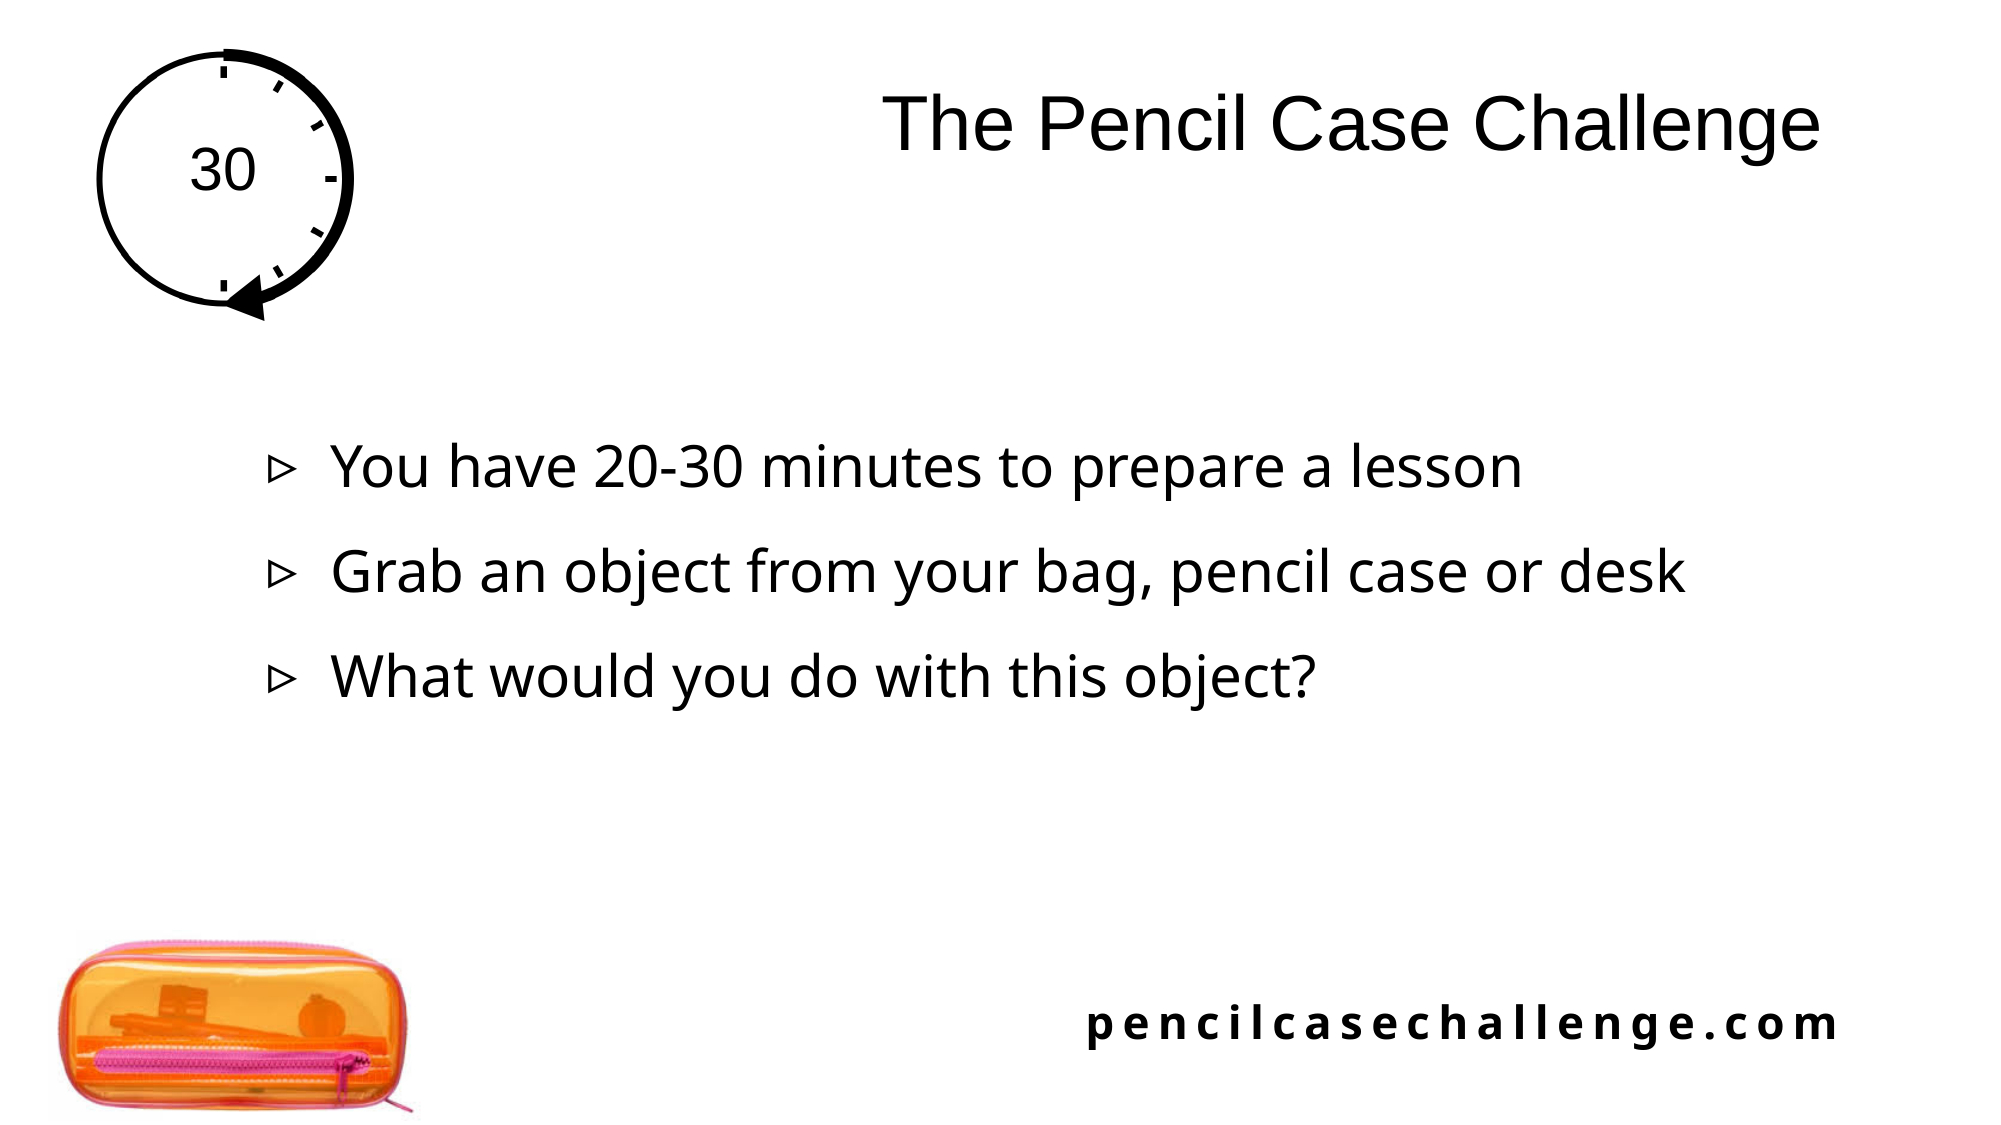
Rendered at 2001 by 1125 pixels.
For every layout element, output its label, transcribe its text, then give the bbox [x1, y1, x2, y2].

text_box pencilcasechallenge.com [1070, 985, 1938, 1122]
list You have 20-30 minutes to prepare a lesson Grab an object from your bag, pencil case or desk What would you do with this object? [235, 374, 2000, 1123]
picture [48, 930, 423, 1122]
picture [48, 33, 395, 326]
text_box The Pencil Case Challenge [866, 65, 1938, 174]
